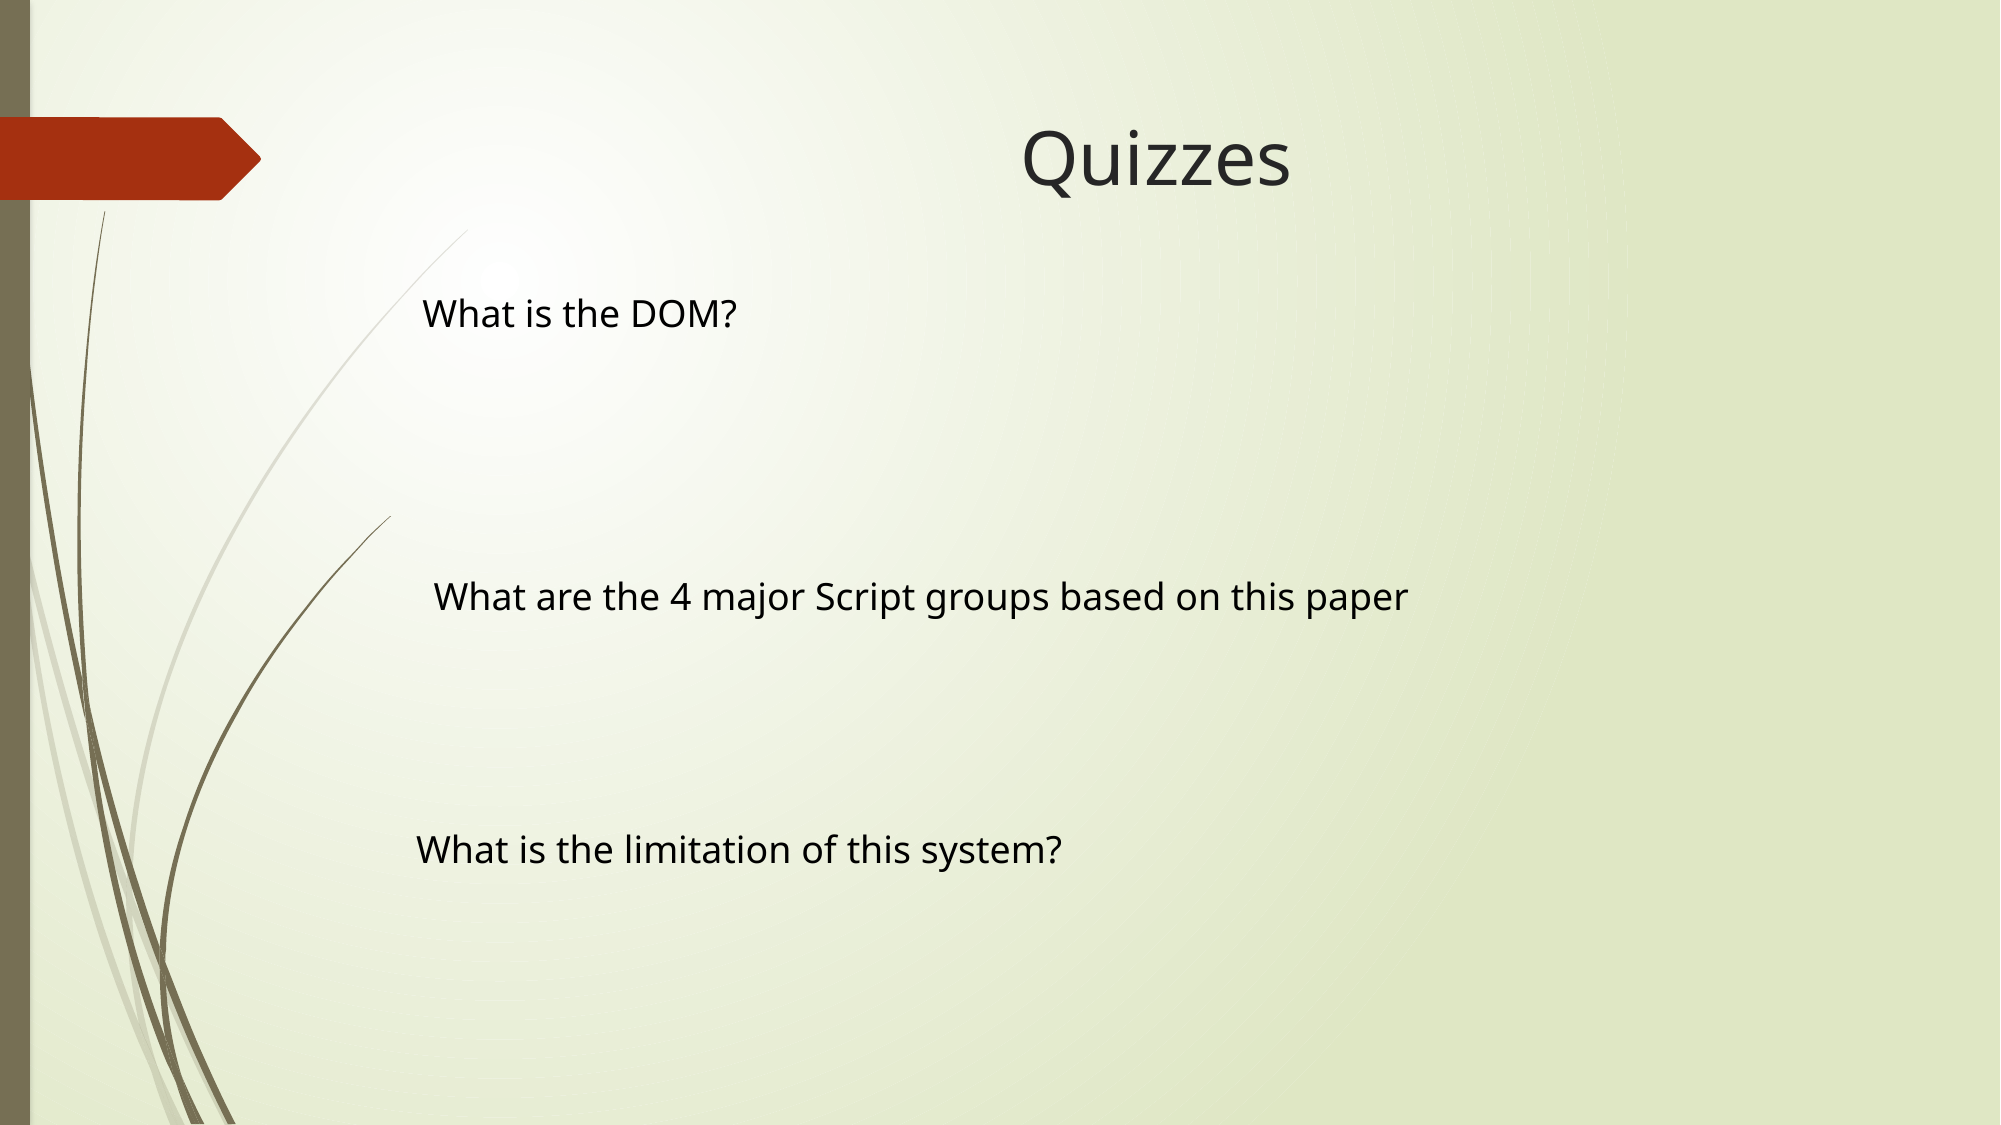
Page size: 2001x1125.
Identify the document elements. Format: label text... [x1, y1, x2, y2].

text_box What are the 4 major Script groups based on this paper [418, 565, 1425, 626]
text_box What is the limitation of this system? [401, 819, 1078, 879]
text_box What is the DOM? [407, 282, 753, 342]
title Quizzes [425, 102, 1888, 313]
